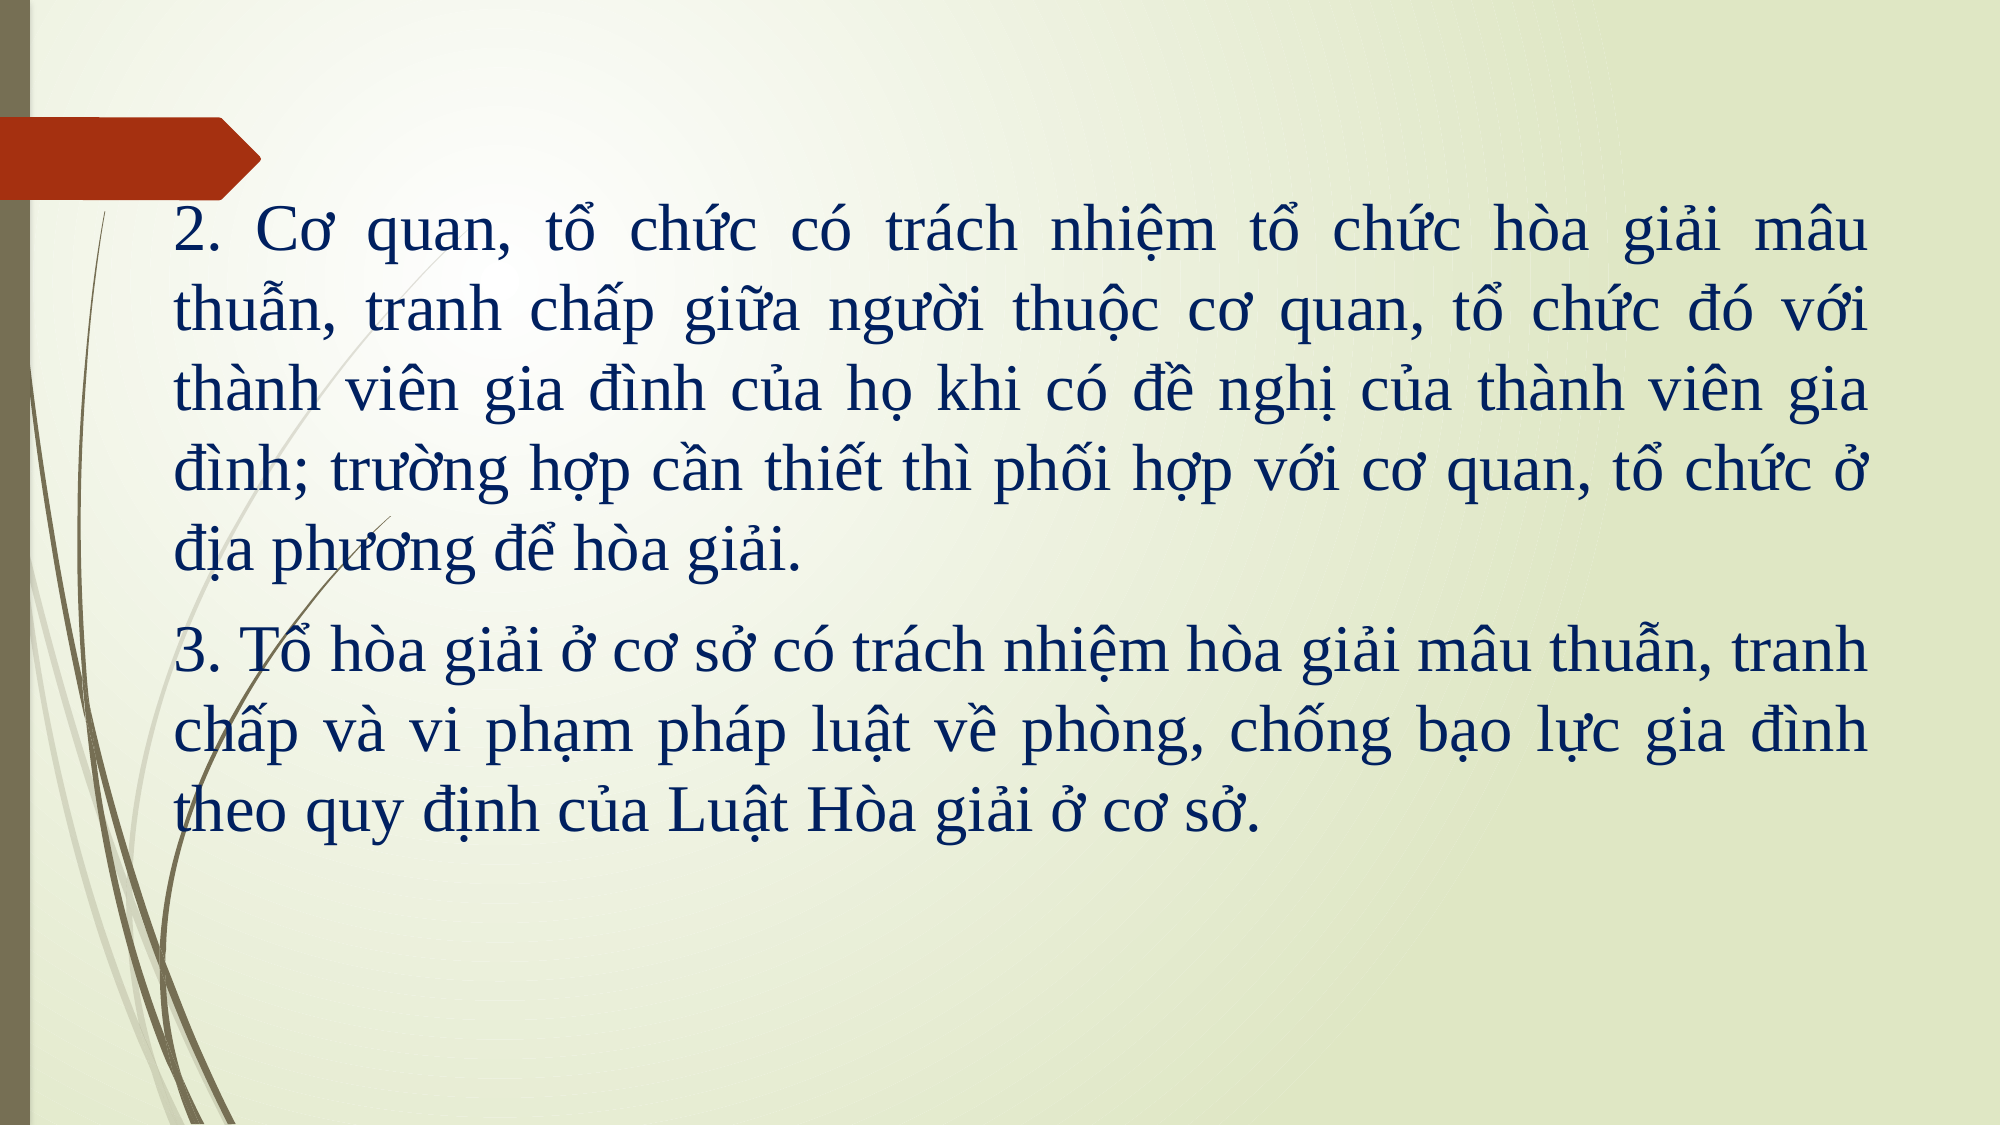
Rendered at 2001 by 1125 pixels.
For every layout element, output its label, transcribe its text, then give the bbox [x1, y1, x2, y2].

list 2. Cơ quan, tổ chức có trách nhiệm tổ chức hòa giải mâu thuẫn, tranh chấp giữa người thuộc cơ quan, tổ chức đó với thành viên gia đình của họ khi có đề nghị của thành viên gia đình; trường hợp cần thiết thì phối hợp với cơ quan, tổ chức ở địa phương để hòa giải. 3. Tổ hòa giải ở cơ sở có trách nhiệm hòa giải mâu thuẫn, tranh chấp và vi phạm pháp luật về phòng, chống bạo lực gia đình theo quy định của Luật Hòa giải ở cơ sở. [158, 176, 1888, 970]
